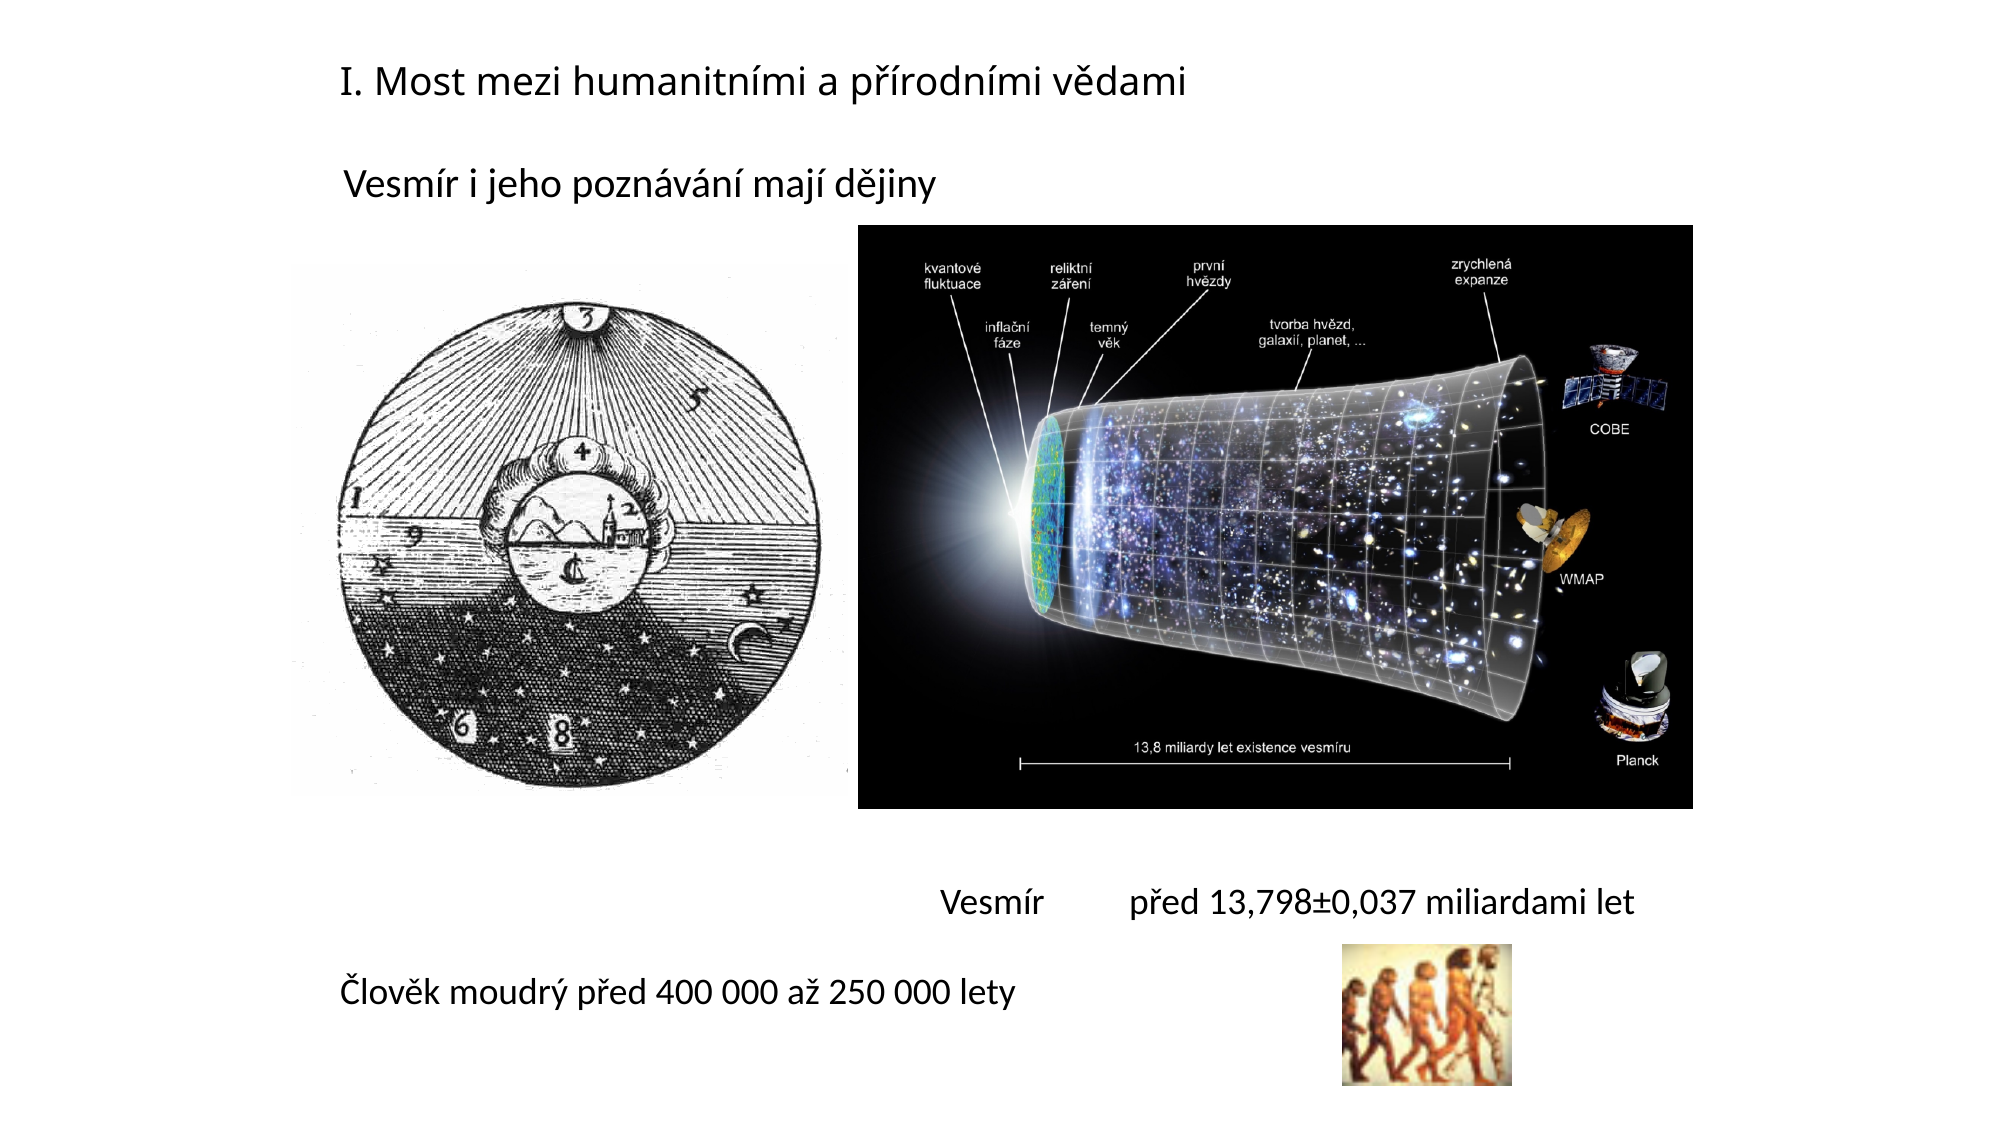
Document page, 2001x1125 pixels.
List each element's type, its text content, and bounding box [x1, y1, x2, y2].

picture [1342, 944, 1512, 1086]
title I. Most mezi humanitními a přírodními vědami [324, 54, 1675, 159]
picture [858, 225, 1693, 809]
text_box Vesmír i jeho poznávání mají dějiny [328, 148, 953, 614]
text_box Vesmír před 13,798±0,037 miliardami let Člověk moudrý před 400 000 až 250 000 lety [325, 869, 1673, 1065]
picture [291, 264, 848, 796]
